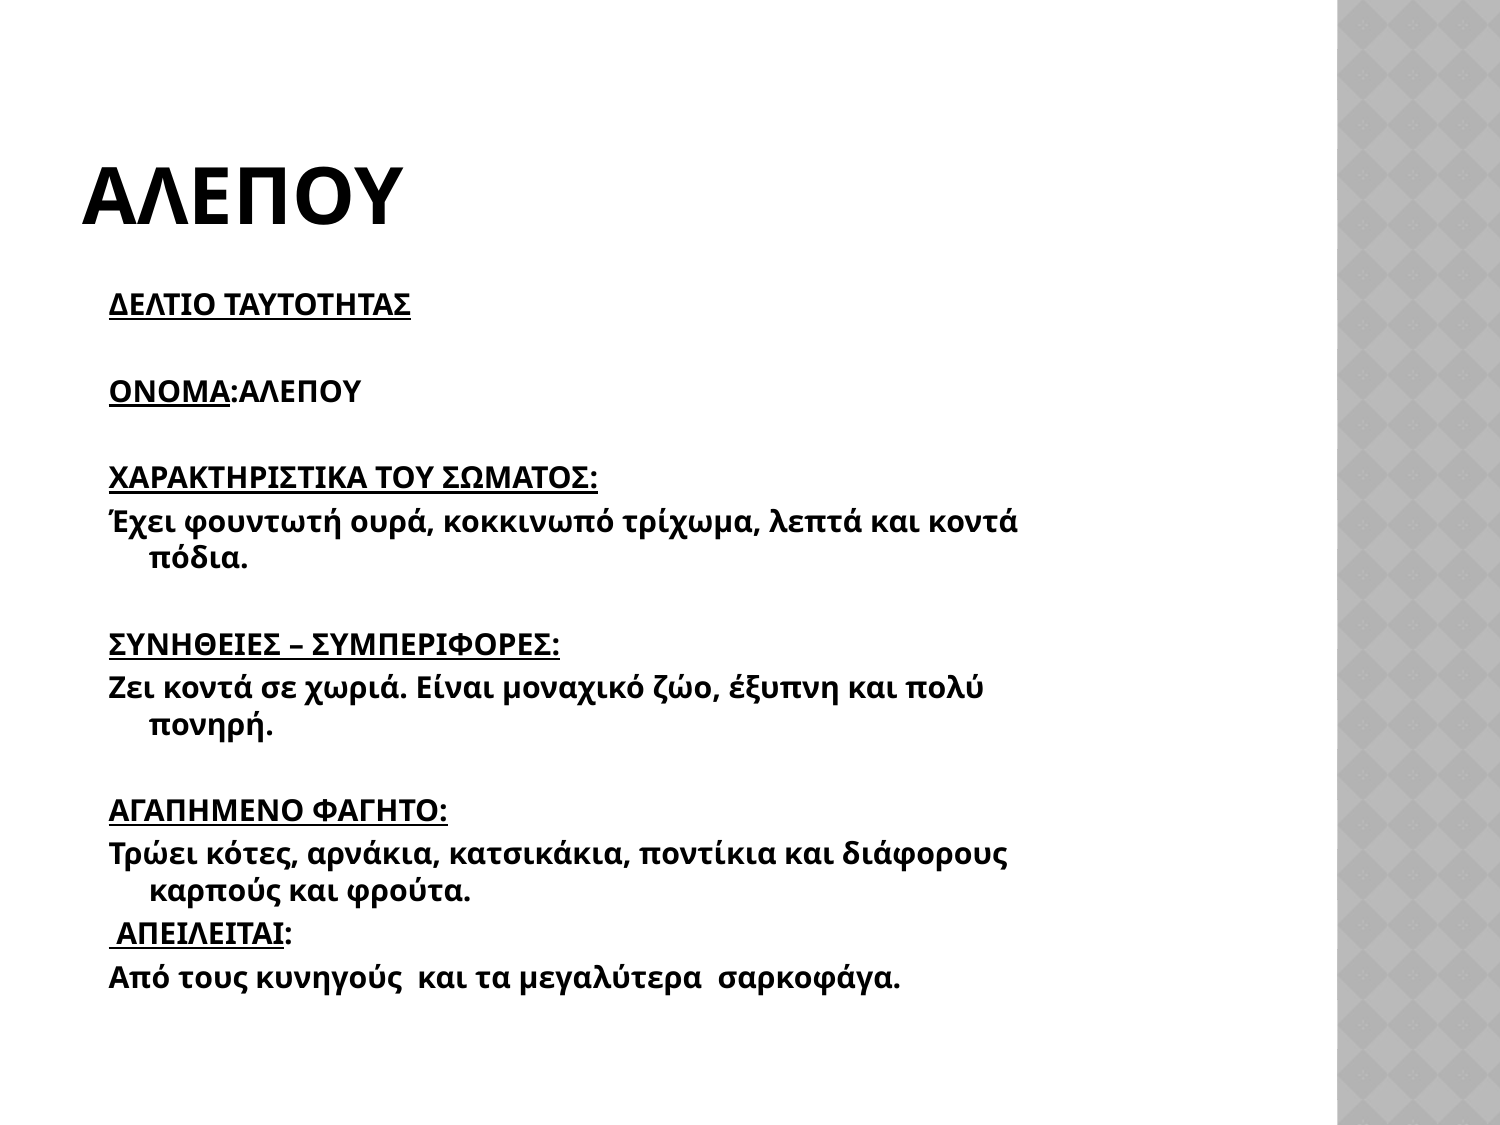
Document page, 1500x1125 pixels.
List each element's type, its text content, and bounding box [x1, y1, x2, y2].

title ΑΛΕΠΟΥ [75, 52, 1263, 240]
list ΔΕΛΤΙΟ ΤΑΥΤΟΤΗΤΑΣ ΟΝΟΜΑ:ΑΛΕΠΟΥ ΧΑΡΑΚΤΗΡΙΣΤΙΚΑ ΤΟΥ ΣΩΜΑΤΟΣ: Έχει φουντωτή ουρά, κοκκινωπό τρίχωμα, λεπτά και κοντά πόδια. ΣΥΝΗΘΕΙΕΣ – ΣΥΜΠΕΡΙΦΟΡΕΣ: Ζει κοντά σε χωριά. Είναι μοναχικό ζώο, έξυπνη και πολύ πονηρή. ΑΓΑΠΗΜΕΝΟ ΦΑΓΗΤΟ: Τρώει κότες, αρνάκια, κατσικάκια, ποντίκια και διάφορους καρπούς και φρούτα. ΑΠΕΙΛΕΙΤΑΙ: Από τους κυνηγούς και τα μεγαλύτερα σαρκοφάγα. [93, 234, 1125, 1004]
